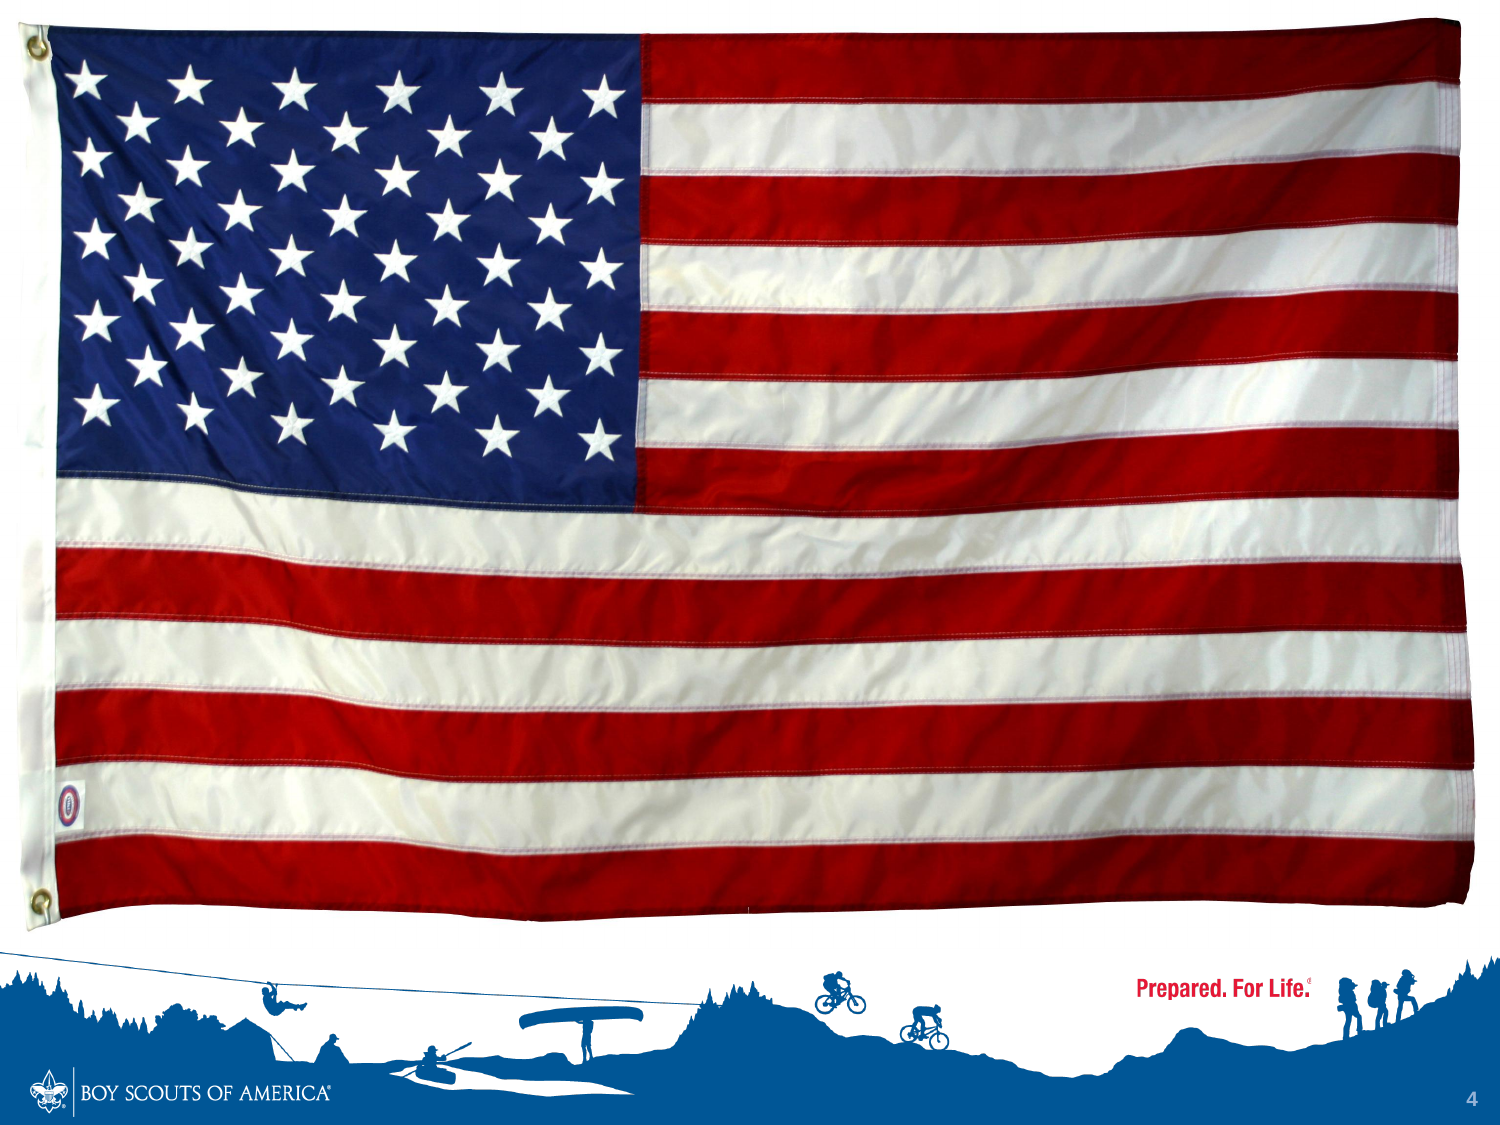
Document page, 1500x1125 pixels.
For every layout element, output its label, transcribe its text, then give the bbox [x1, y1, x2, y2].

slide_number 4 [1425, 1067, 1493, 1125]
picture [0, 0, 1500, 949]
picture [0, 952, 1500, 1125]
